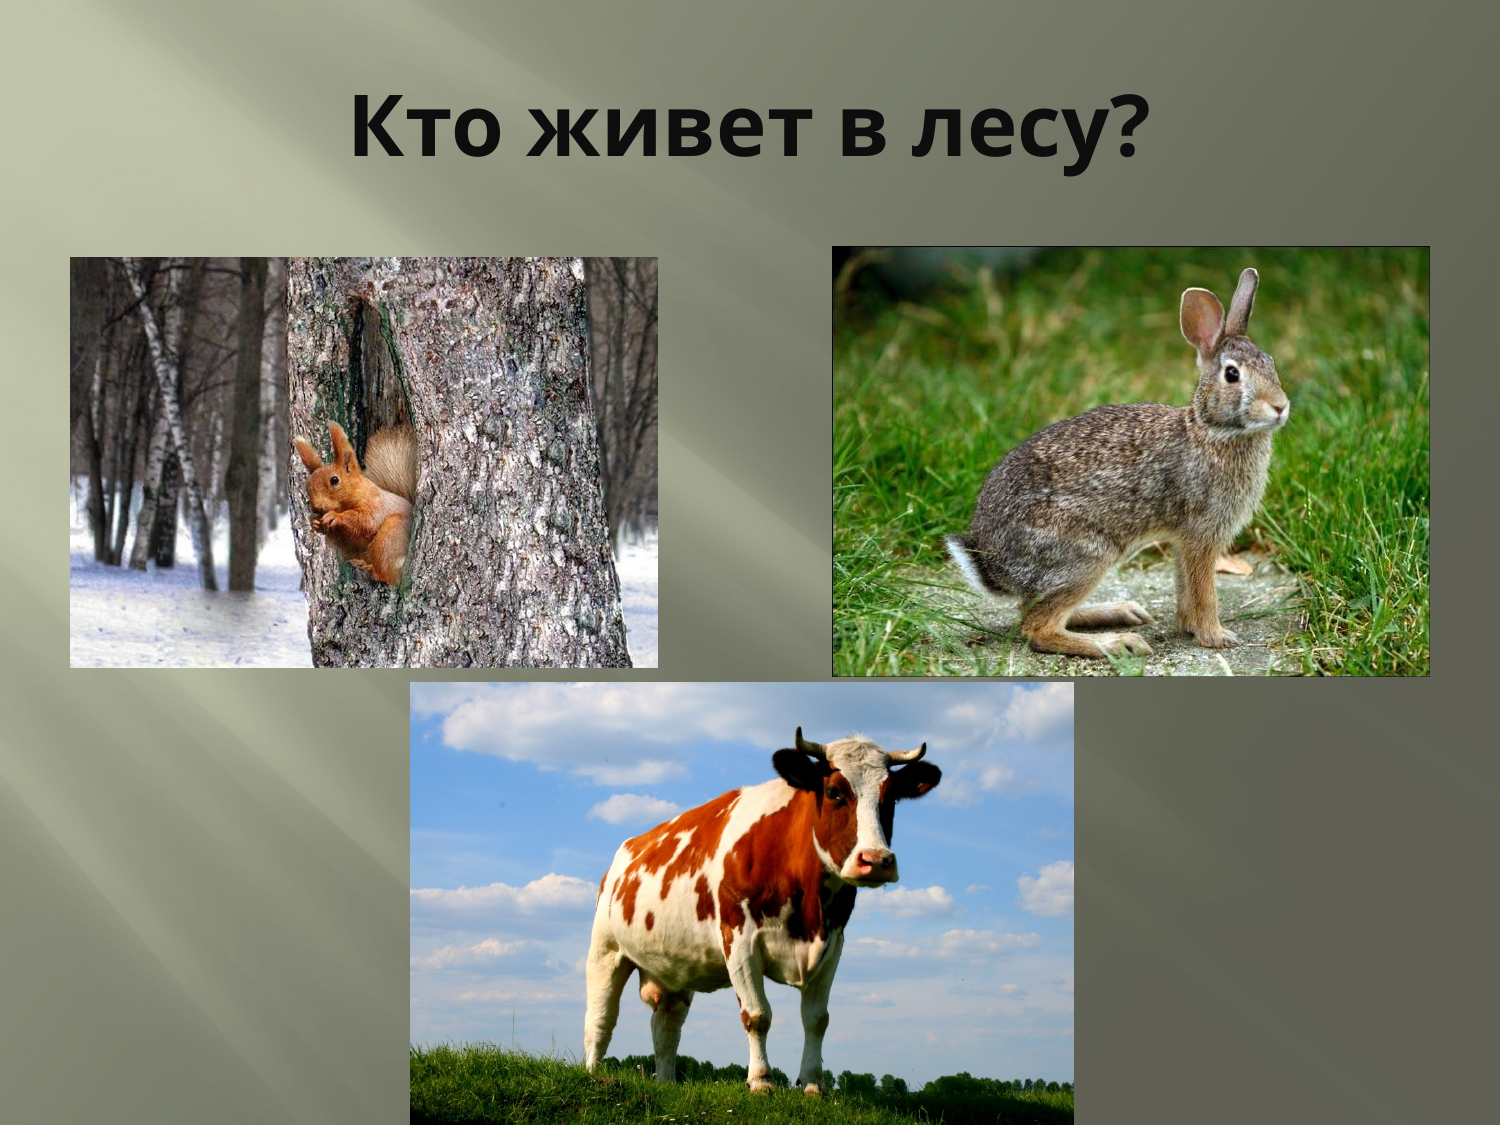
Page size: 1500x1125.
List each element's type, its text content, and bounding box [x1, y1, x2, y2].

title Кто живет в лесу? [75, 44, 1425, 200]
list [831, 245, 1430, 677]
picture [70, 257, 658, 669]
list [409, 682, 1074, 1125]
